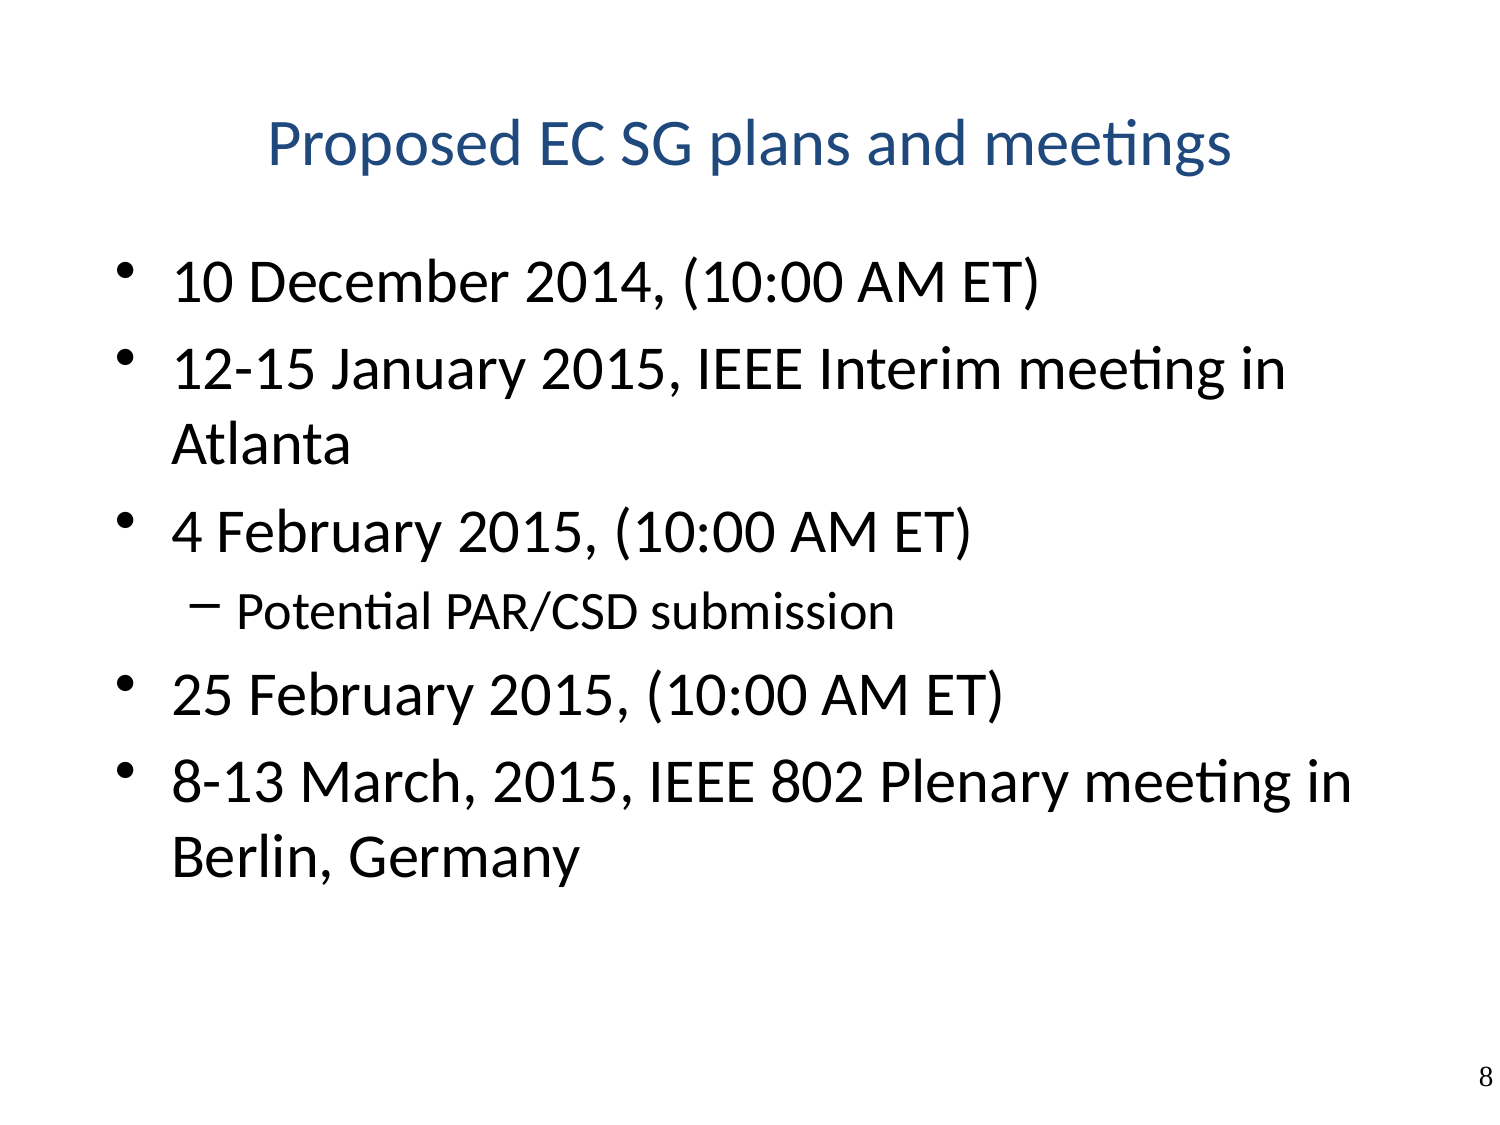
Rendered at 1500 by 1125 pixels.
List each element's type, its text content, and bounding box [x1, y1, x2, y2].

title Proposed EC SG plans and meetings [75, 45, 1425, 233]
list 10 December 2014, (10:00 AM ET) 12-15 January 2015, IEEE Interim meeting in Atlanta 4 February 2015, (10:00 AM ET) Potential PAR/CSD submission 25 February 2015, (10:00 AM ET) 8-13 March, 2015, IEEE 802 Plenary meeting in Berlin, Germany [99, 232, 1388, 1013]
